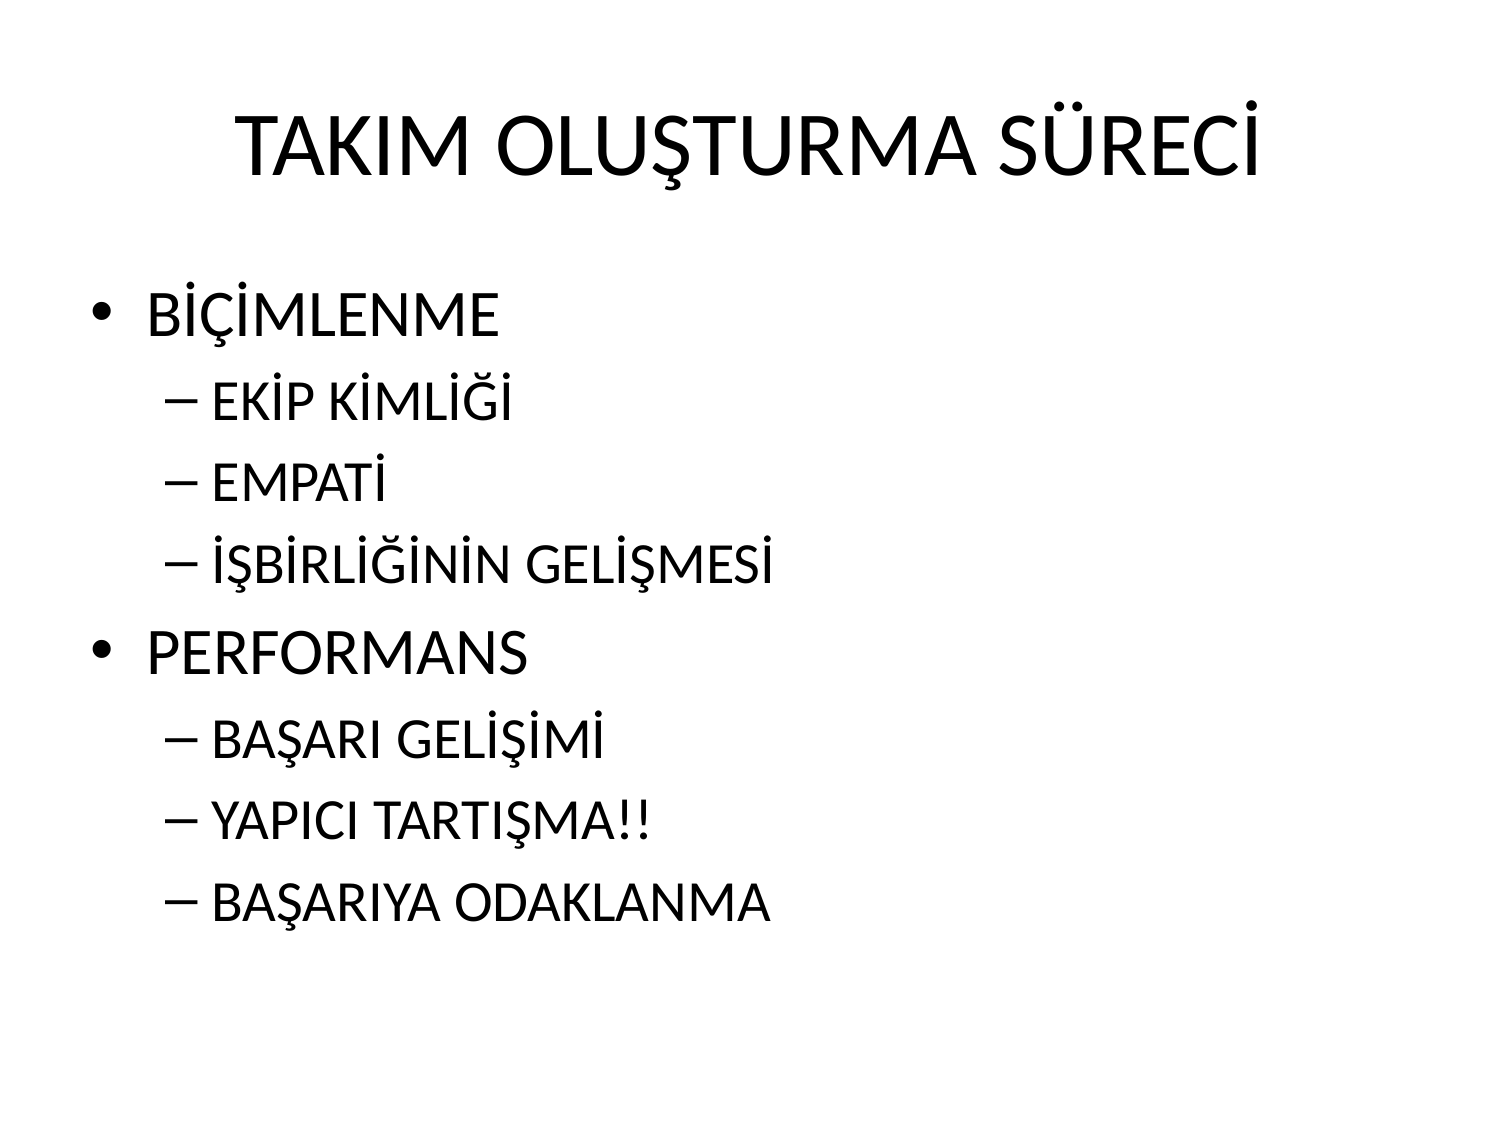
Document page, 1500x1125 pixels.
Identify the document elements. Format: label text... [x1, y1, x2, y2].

title TAKIM OLUŞTURMA SÜRECİ [75, 45, 1425, 233]
list BİÇİMLENME EKİP KİMLİĞİ EMPATİ İŞBİRLİĞİNİN GELİŞMESİ PERFORMANS BAŞARI GELİŞİMİ YAPICI TARTIŞMA!! BAŞARIYA ODAKLANMA [75, 262, 1425, 1005]
